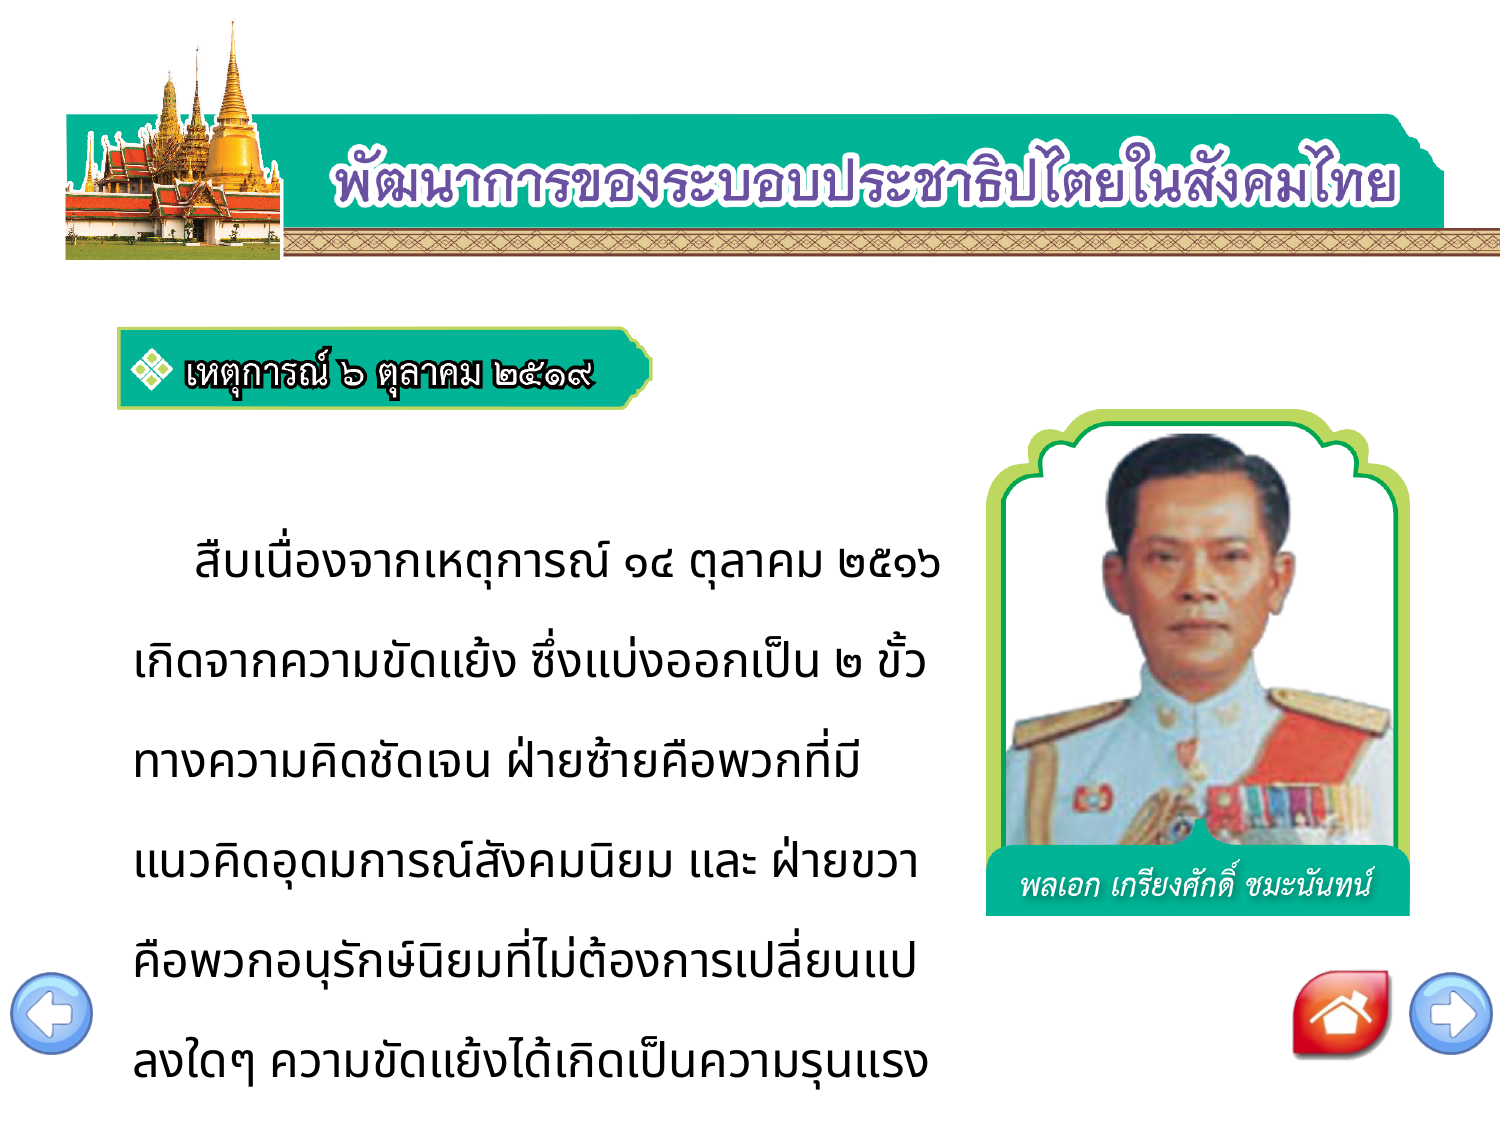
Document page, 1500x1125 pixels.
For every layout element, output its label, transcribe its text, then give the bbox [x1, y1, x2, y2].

picture [1409, 972, 1493, 1056]
picture [117, 325, 653, 411]
picture [10, 971, 94, 1056]
picture [1279, 955, 1400, 1068]
text_box สืบเนื่องจากเหตุการณ์ ๑๔ ตุลาคม ๒๕๑๖ เกิดจากความขัดแย้ง ซึ่งแบ่งออกเป็น ๒ ขั้วทางความคิดชัดเจน ฝ่ายซ้ายคือพวกที่มีแนวคิดอุดมการณ์สังคมนิยม และ ฝ่ายขวาคือพวกอนุรักษ์นิยมที่ไม่ต้องการเปลี่ยนแปลงใดๆ ความขัดแย้งได้เกิดเป็นความรุนแรงถึงขั้นนองเลือด [117, 511, 963, 1125]
picture [985, 409, 1410, 916]
picture [62, 17, 1500, 260]
